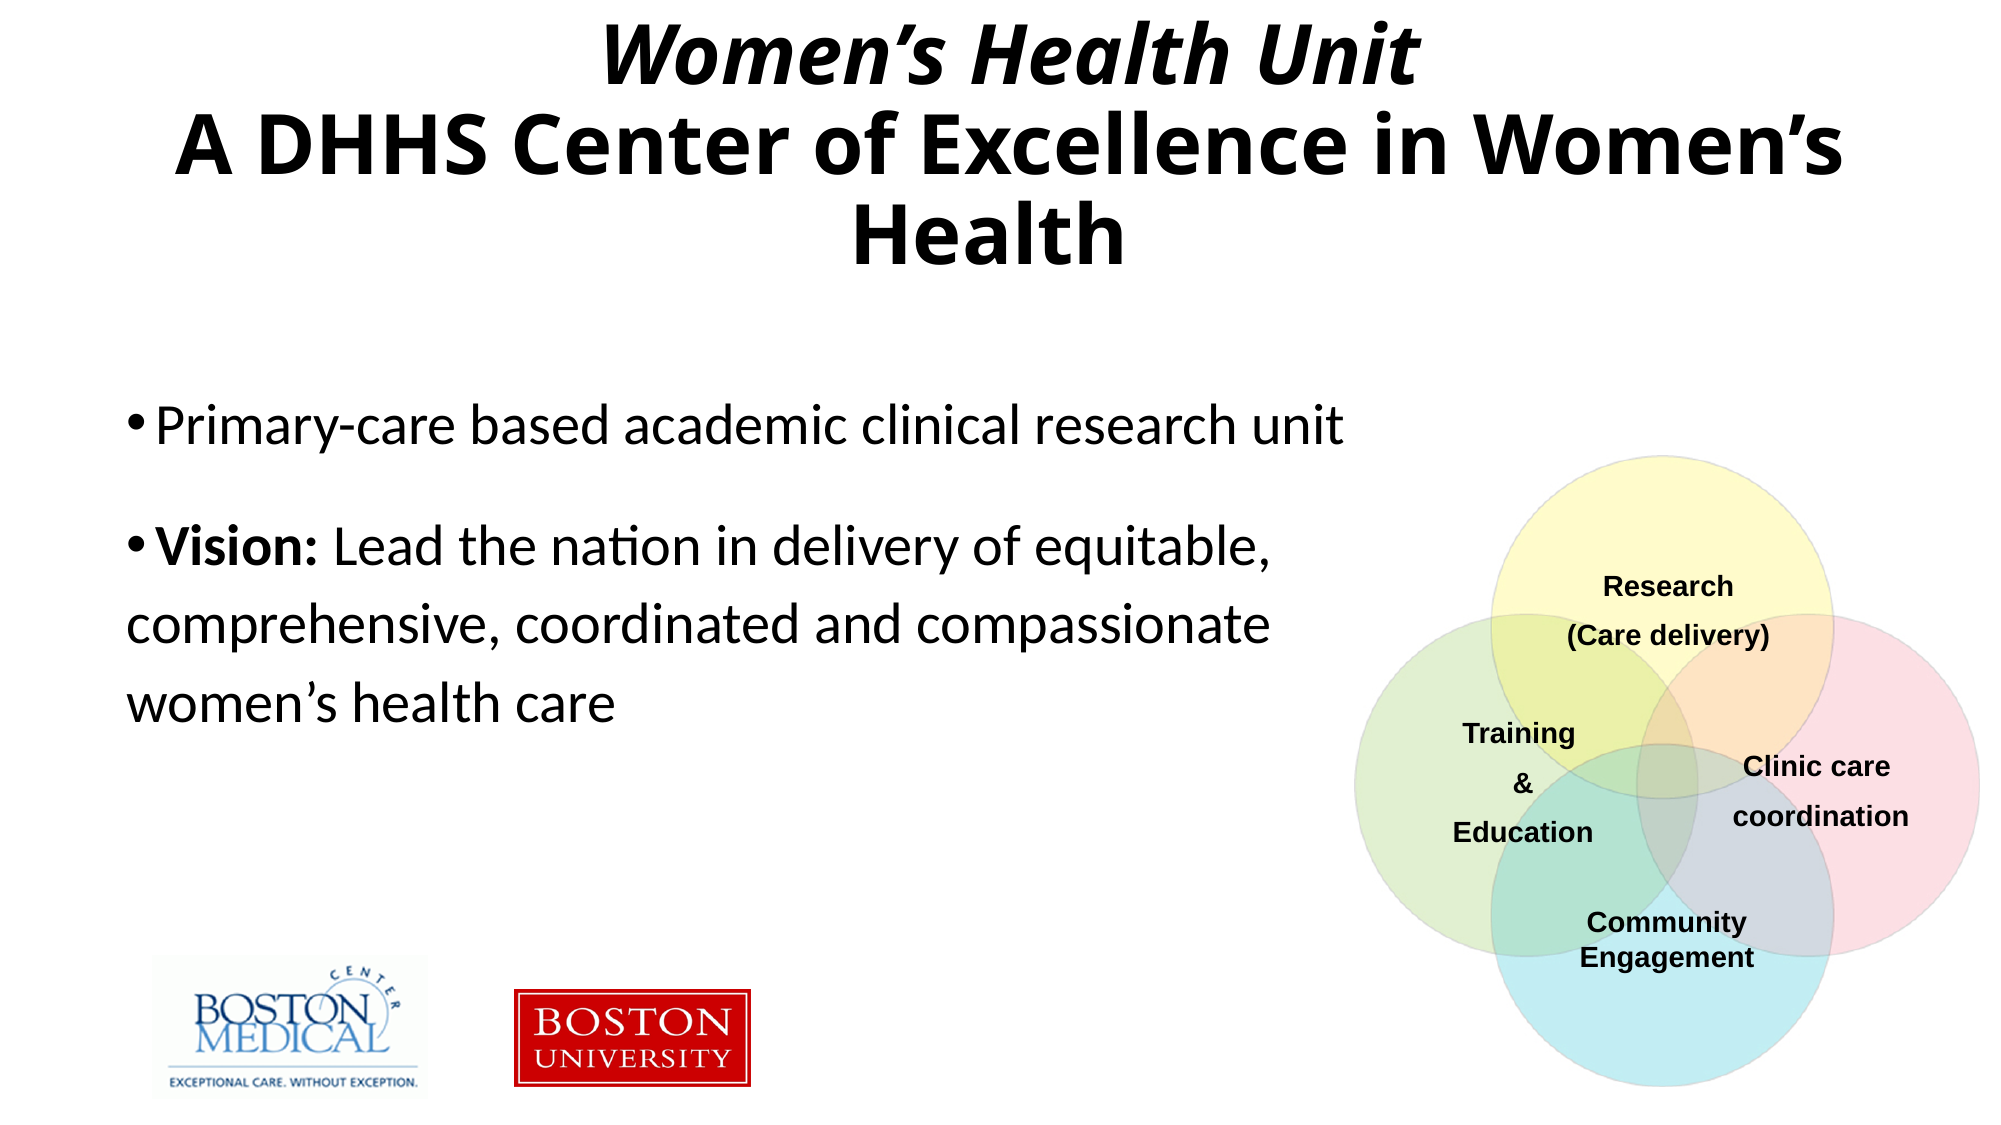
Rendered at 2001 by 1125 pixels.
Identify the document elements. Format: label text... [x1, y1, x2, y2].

picture [514, 989, 751, 1087]
picture [1354, 455, 1980, 1087]
list Primary-care based academic clinical research unit Vision: Lead the nation in delivery of equitable, comprehensive, coordinated and compassionate women’s health care [111, 232, 1685, 1038]
title Women’s Health Unit A DHHS Center of Excellence in Women’s Health [111, 93, 1910, 303]
picture [152, 955, 428, 1099]
